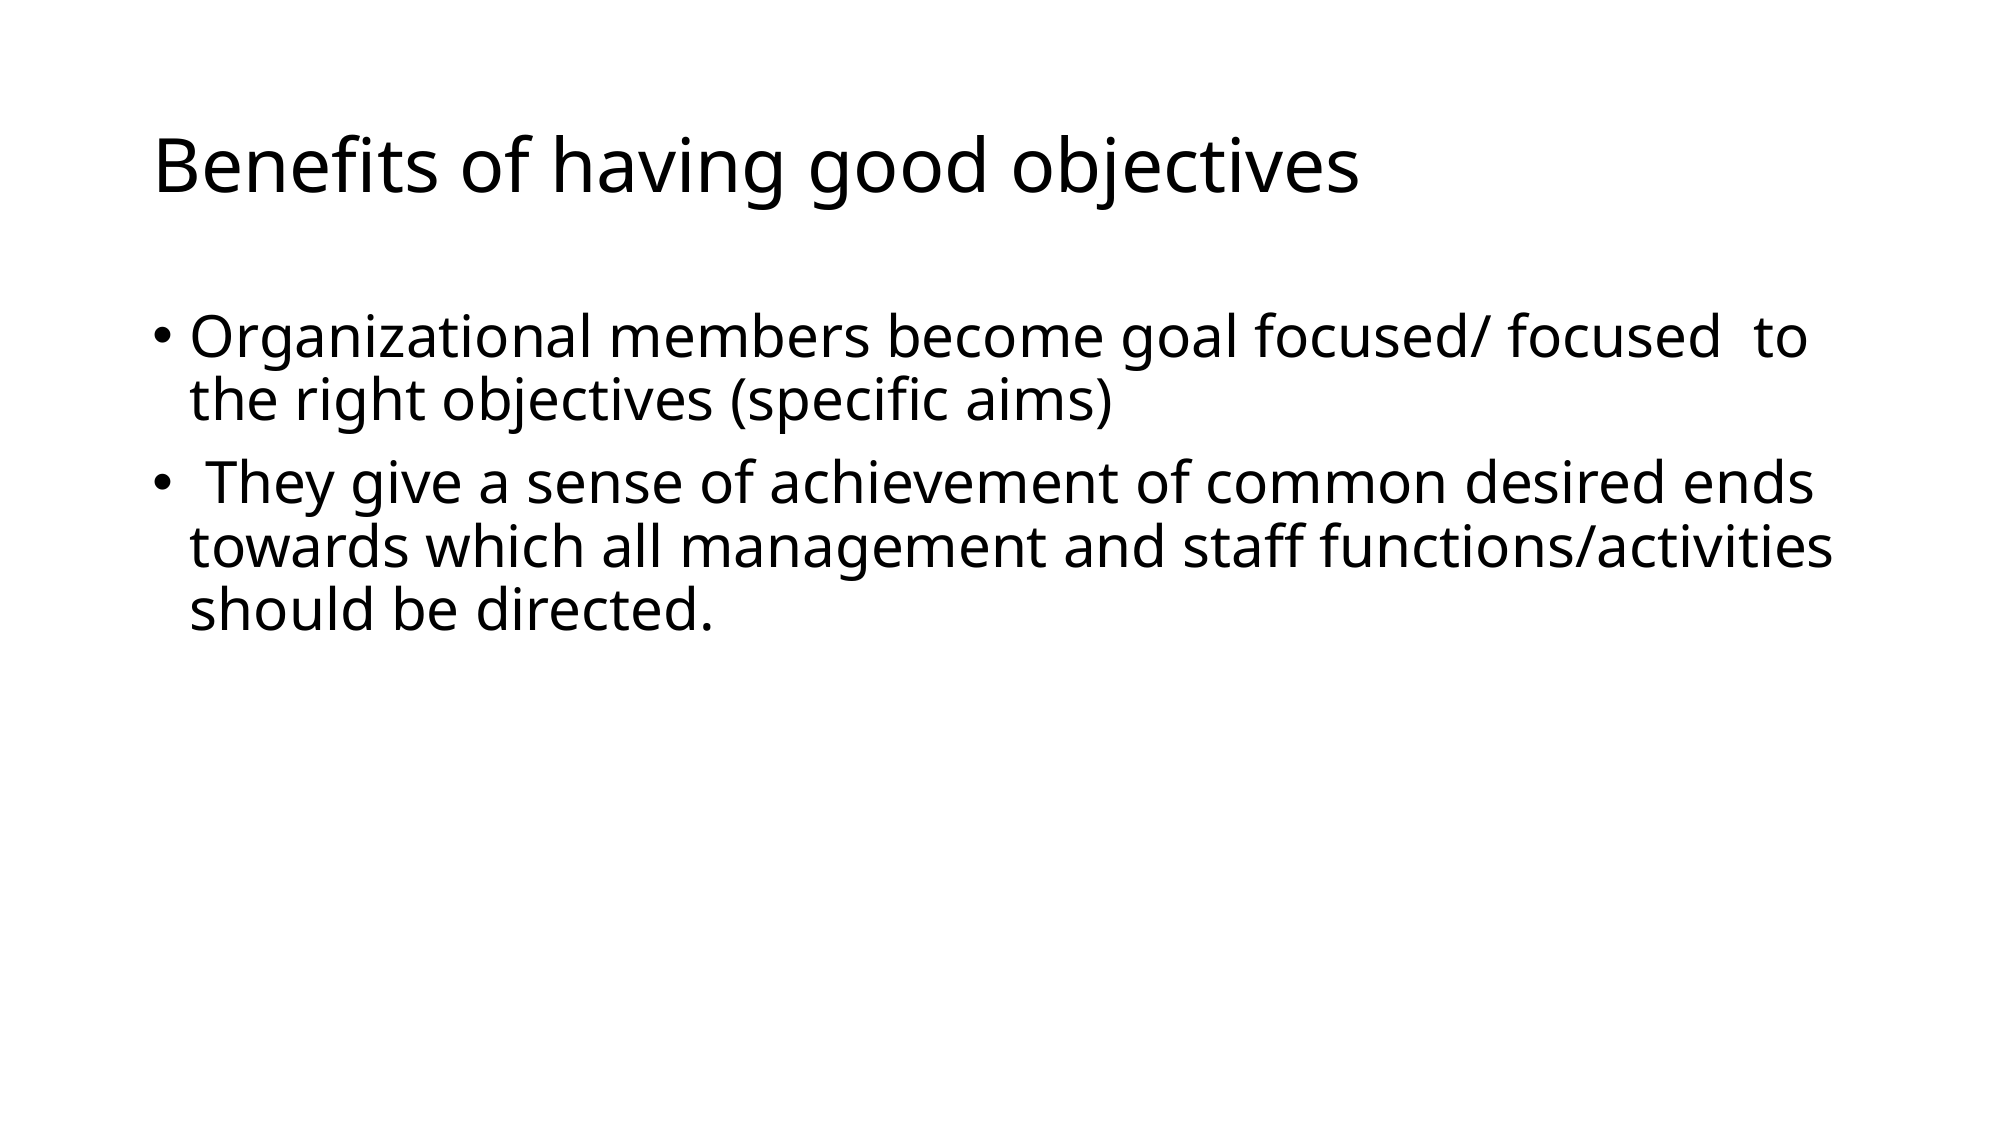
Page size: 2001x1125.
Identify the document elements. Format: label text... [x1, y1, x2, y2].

title Benefits of having good objectives [137, 59, 1863, 278]
list Organizational members become goal focused/ focused to the right objectives (specific aims) They give a sense of achievement of common desired ends towards which all management and staff functions/activities should be directed. [137, 299, 1863, 1014]
